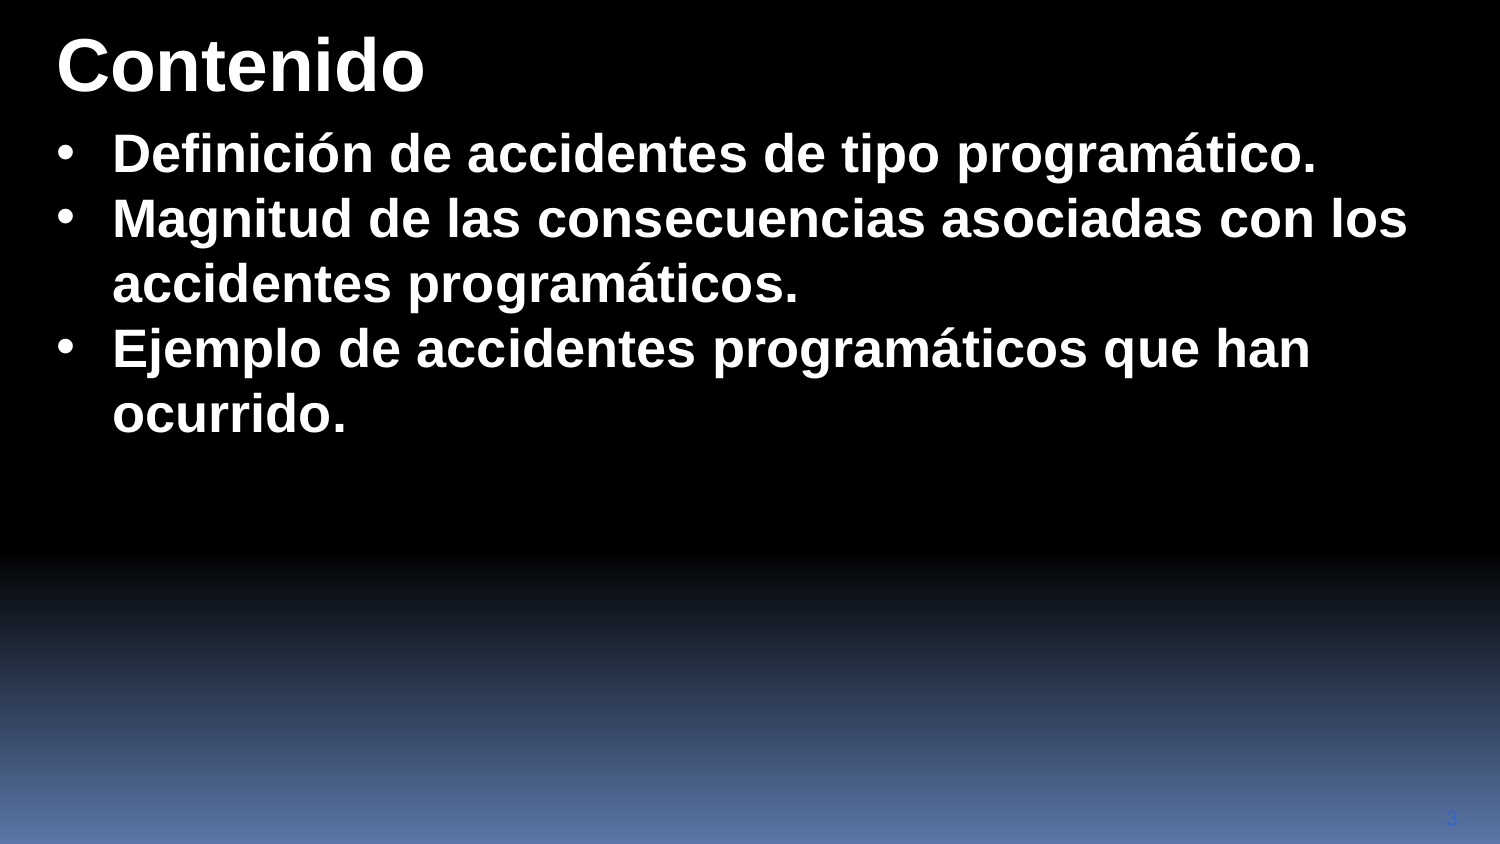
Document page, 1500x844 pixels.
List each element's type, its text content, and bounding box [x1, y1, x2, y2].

text_box Definición de accidentes de tipo programático. Magnitud de las consecuencias asociadas con los accidentes programáticos. Ejemplo de accidentes programáticos que han ocurrido. [41, 111, 1470, 709]
text_box 1 [1389, 797, 1473, 834]
text_box Contenido [41, 8, 1045, 111]
